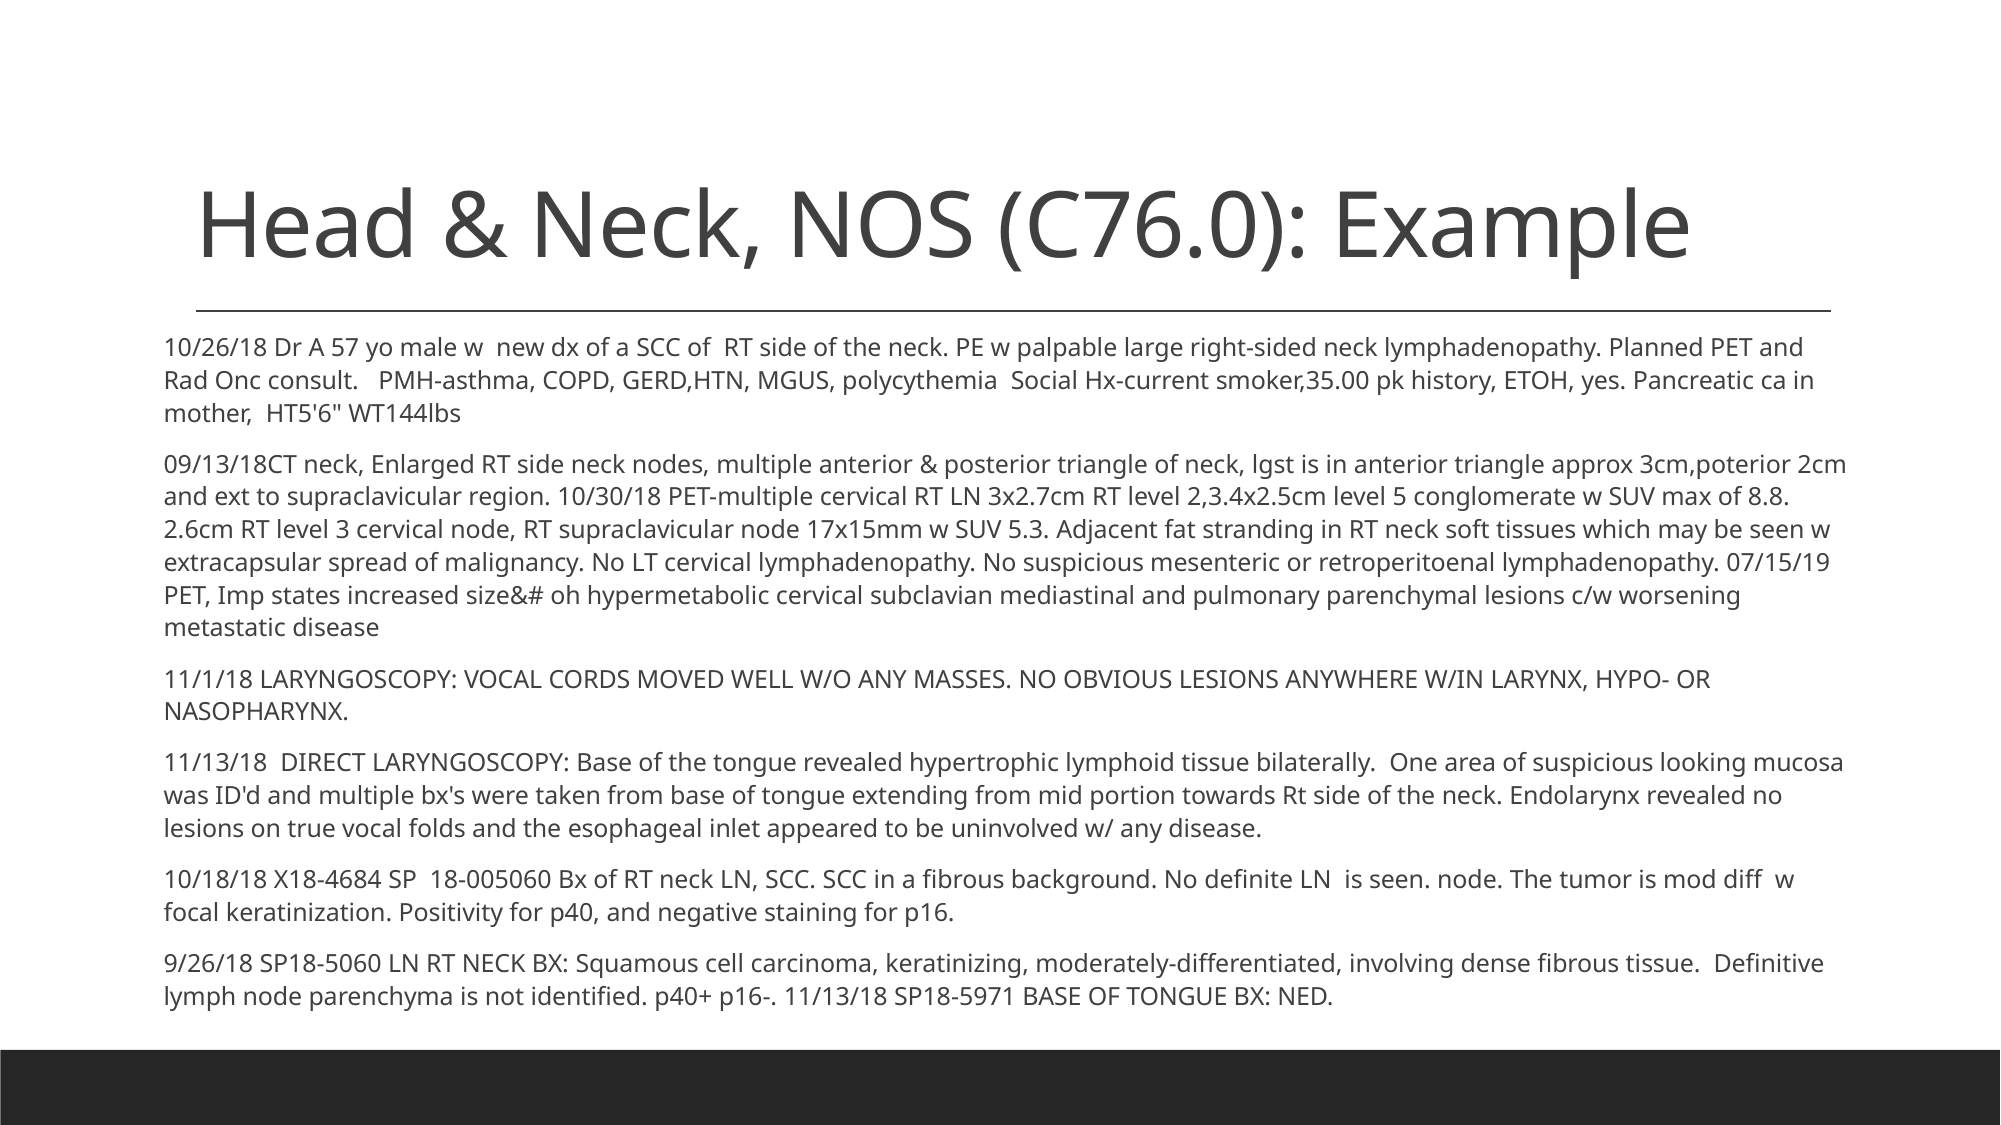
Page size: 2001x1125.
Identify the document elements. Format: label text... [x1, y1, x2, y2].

list 10/26/18 Dr A 57 yo male w new dx of a SCC of RT side of the neck. PE w palpable large right-sided neck lymphadenopathy. Planned PET and Rad Onc consult. PMH-asthma, COPD, GERD,HTN, MGUS, polycythemia Social Hx-current smoker,35.00 pk history, ETOH, yes. Pancreatic ca in mother, HT5'6" WT144lbs 09/13/18CT neck, Enlarged RT side neck nodes, multiple anterior & posterior triangle of neck, lgst is in anterior triangle approx 3cm,poterior 2cm and ext to supraclavicular region. 10/30/18 PET-multiple cervical RT LN 3x2.7cm RT level 2,3.4x2.5cm level 5 conglomerate w SUV max of 8.8. 2.6cm RT level 3 cervical node, RT supraclavicular node 17x15mm w SUV 5.3. Adjacent fat stranding in RT neck soft tissues which may be seen w extracapsular spread of malignancy. No LT cervical lymphadenopathy. No suspicious mesenteric or retroperitoenal lymphadenopathy. 07/15/19 PET, Imp states increased size&# oh hypermetabolic cervical subclavian mediastinal and pulmonary parenchymal lesions c/w worsening metastatic disease 11/1/18 LARYNGOSCOPY: VOCAL CORDS MOVED WELL W/O ANY MASSES. NO OBVIOUS LESIONS ANYWHERE W/IN LARYNX, HYPO- OR NASOPHARYNX. 11/13/18 DIRECT LARYNGOSCOPY: Base of the tongue revealed hypertrophic lymphoid tissue bilaterally. One area of suspicious looking mucosa was ID'd and multiple bx's were taken from base of tongue extending from mid portion towards Rt side of the neck. Endolarynx revealed no lesions on true vocal folds and the esophageal inlet appeared to be uninvolved w/ any disease. 10/18/18 X18-4684 SP 18-005060 Bx of RT neck LN, SCC. SCC in a fibrous background. No definite LN is seen. node. The tumor is mod diff w focal keratinization. Positivity for p40, and negative staining for p16. 9/26/18 SP18-5060 LN RT NECK BX: Squamous cell carcinoma, keratinizing, moderately-differentiated, involving dense fibrous tissue. Definitive lymph node parenchyma is not identified. p40+ p16-. 11/13/18 SP18-5971 BASE OF TONGUE BX: NED. [150, 321, 1856, 1024]
title Head & Neck, NOS (C76.0): Example [180, 47, 1830, 285]
